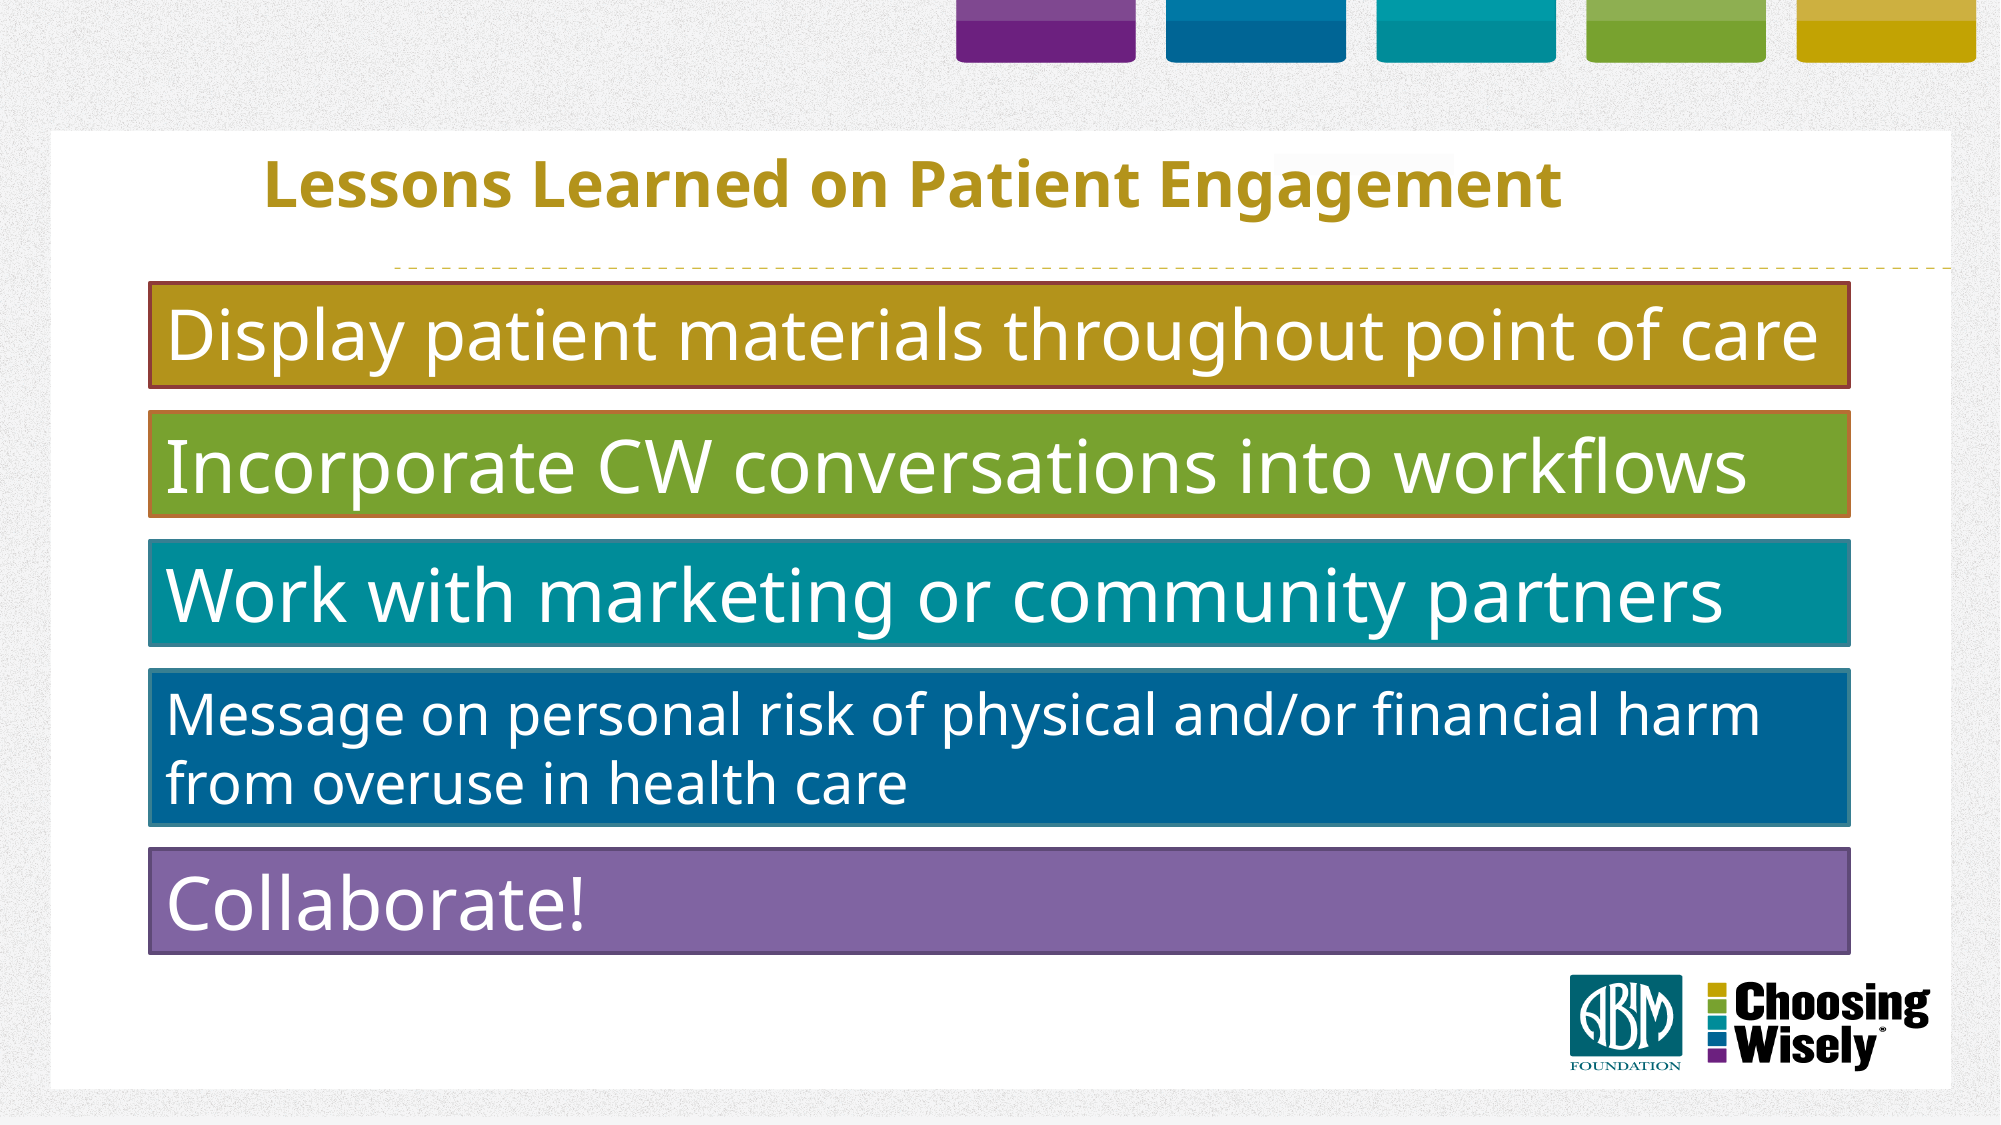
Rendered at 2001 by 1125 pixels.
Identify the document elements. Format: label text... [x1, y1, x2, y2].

text_box Work with marketing or community partners [148, 539, 1851, 647]
picture [0, 0, 2001, 1125]
title Lessons Learned on Patient Engagement [247, 114, 1804, 249]
list Display patient materials throughout point of care [148, 281, 1851, 389]
text_box Incorporate CW conversations into workflows [148, 410, 1851, 518]
text_box Message on personal risk of physical and/or financial harm from overuse in health care [148, 668, 1851, 827]
text_box Collaborate! [148, 847, 1851, 955]
